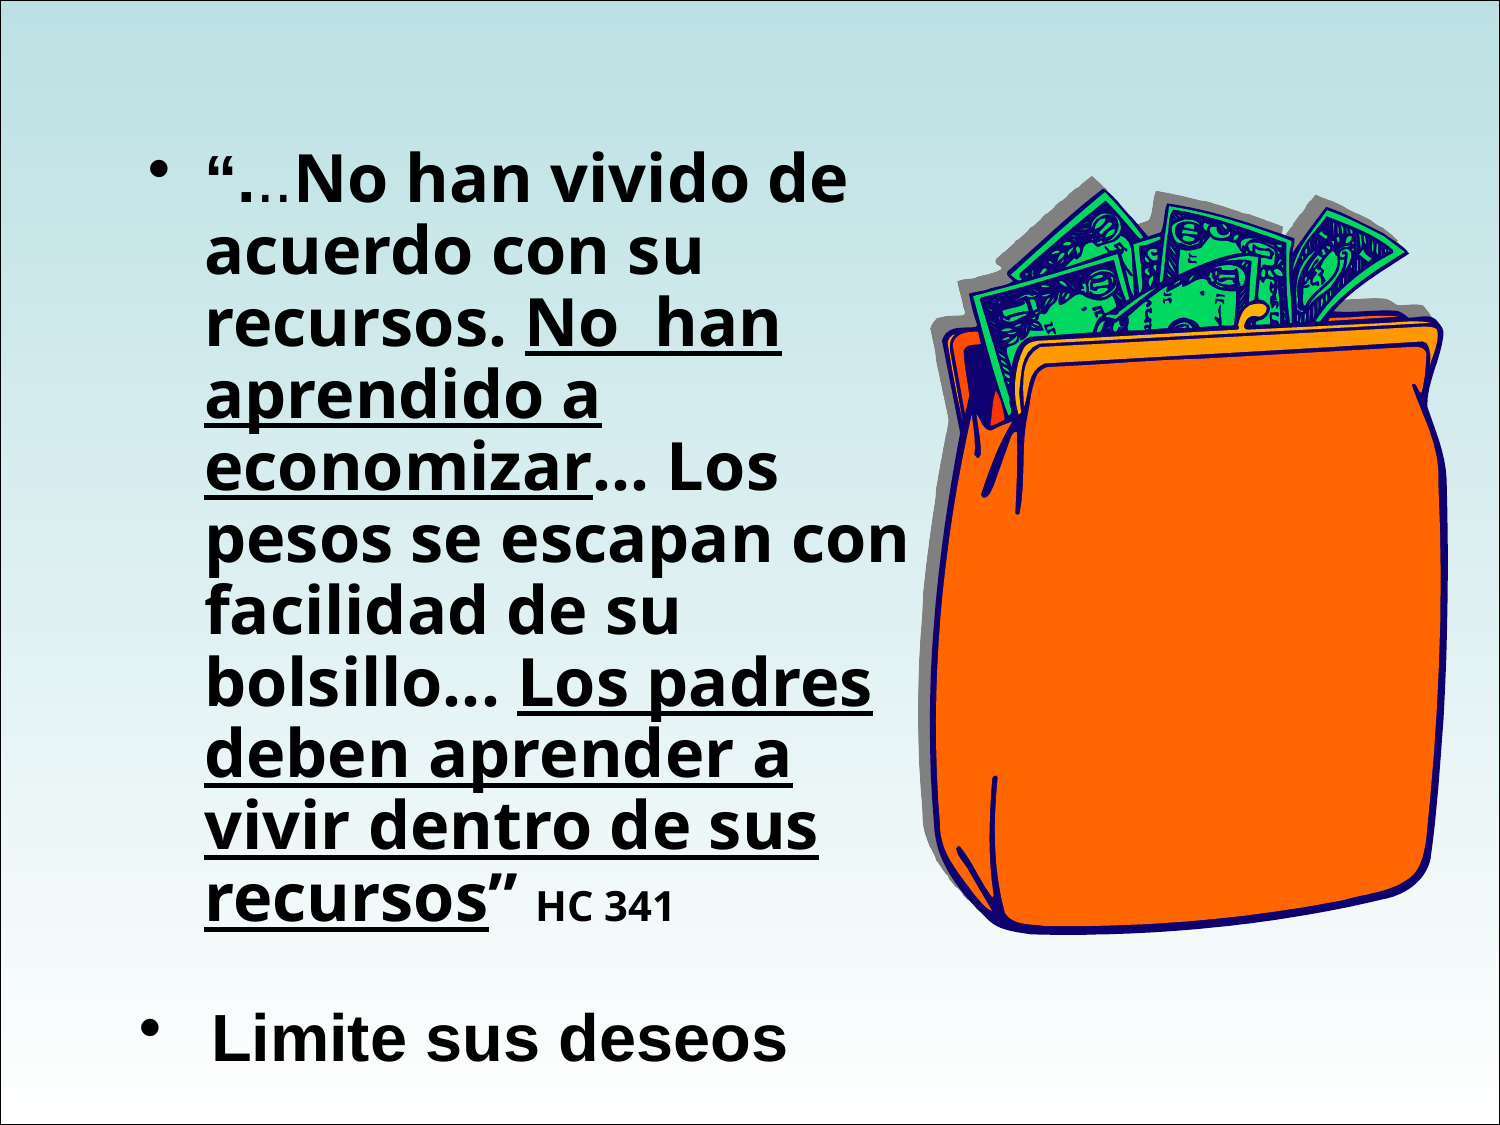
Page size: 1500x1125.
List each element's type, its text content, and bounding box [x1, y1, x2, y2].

picture [908, 174, 1463, 952]
list “...No han vivido de acuerdo con su recursos. No han aprendido a economizar... Los pesos se escapan con facilidad de su bolsillo... Los padres deben aprender a vivir dentro de sus recursos” HC 341 [132, 137, 951, 1001]
text_box [0, 0, 1500, 1125]
text_box Limite sus deseos [123, 987, 845, 1083]
